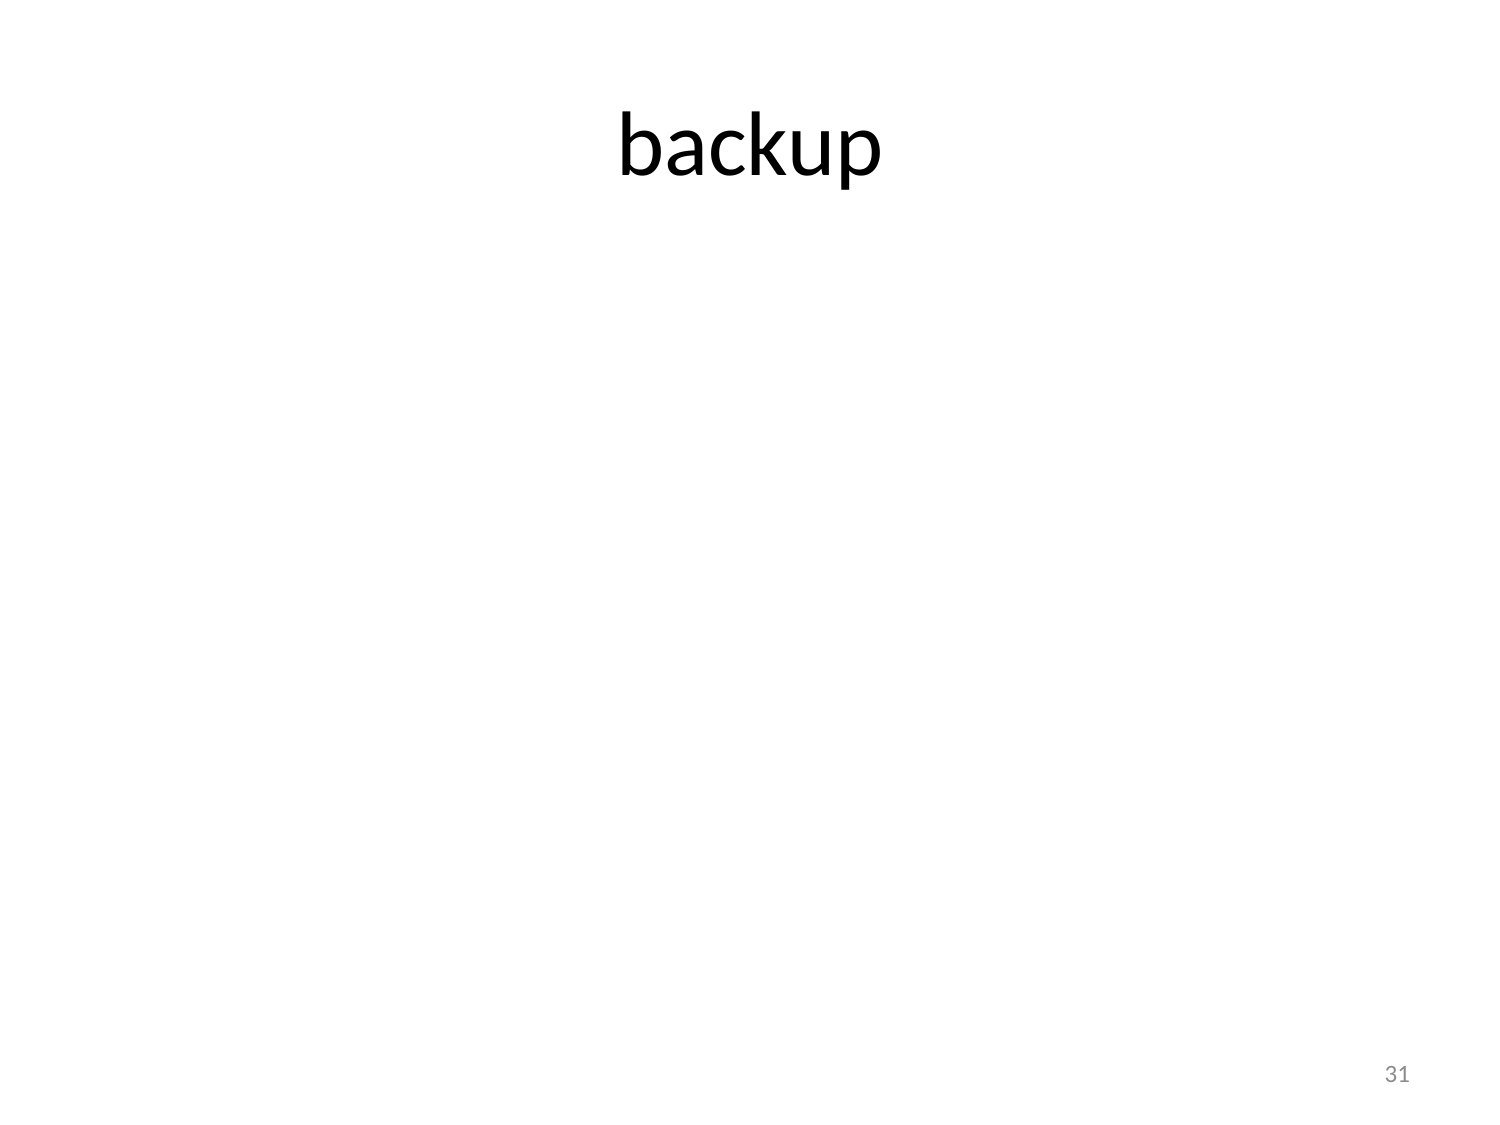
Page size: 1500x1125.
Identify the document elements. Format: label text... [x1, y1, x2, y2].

slide_number 31 [1074, 1042, 1425, 1103]
title backup [75, 45, 1425, 233]
